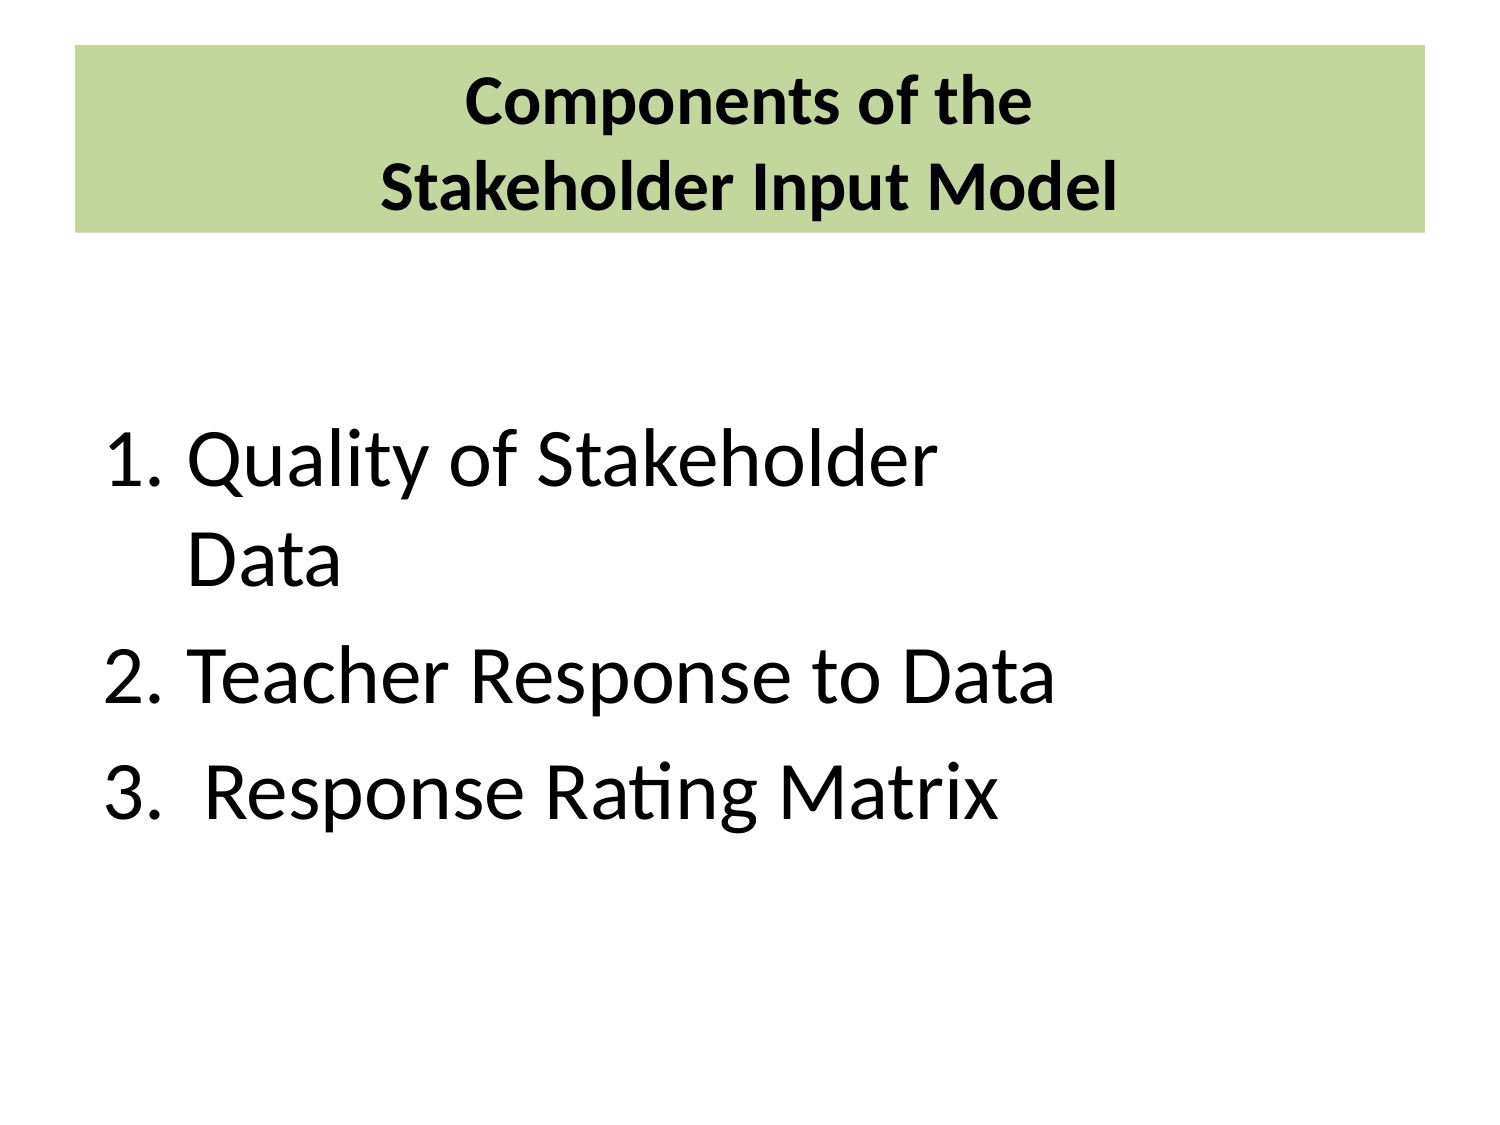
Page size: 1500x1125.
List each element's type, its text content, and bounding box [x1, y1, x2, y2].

title Components of the Stakeholder Input Model [75, 45, 1425, 233]
list Quality of Stakeholder Data Teacher Response to Data 3. Response Rating Matrix [87, 299, 1103, 1014]
